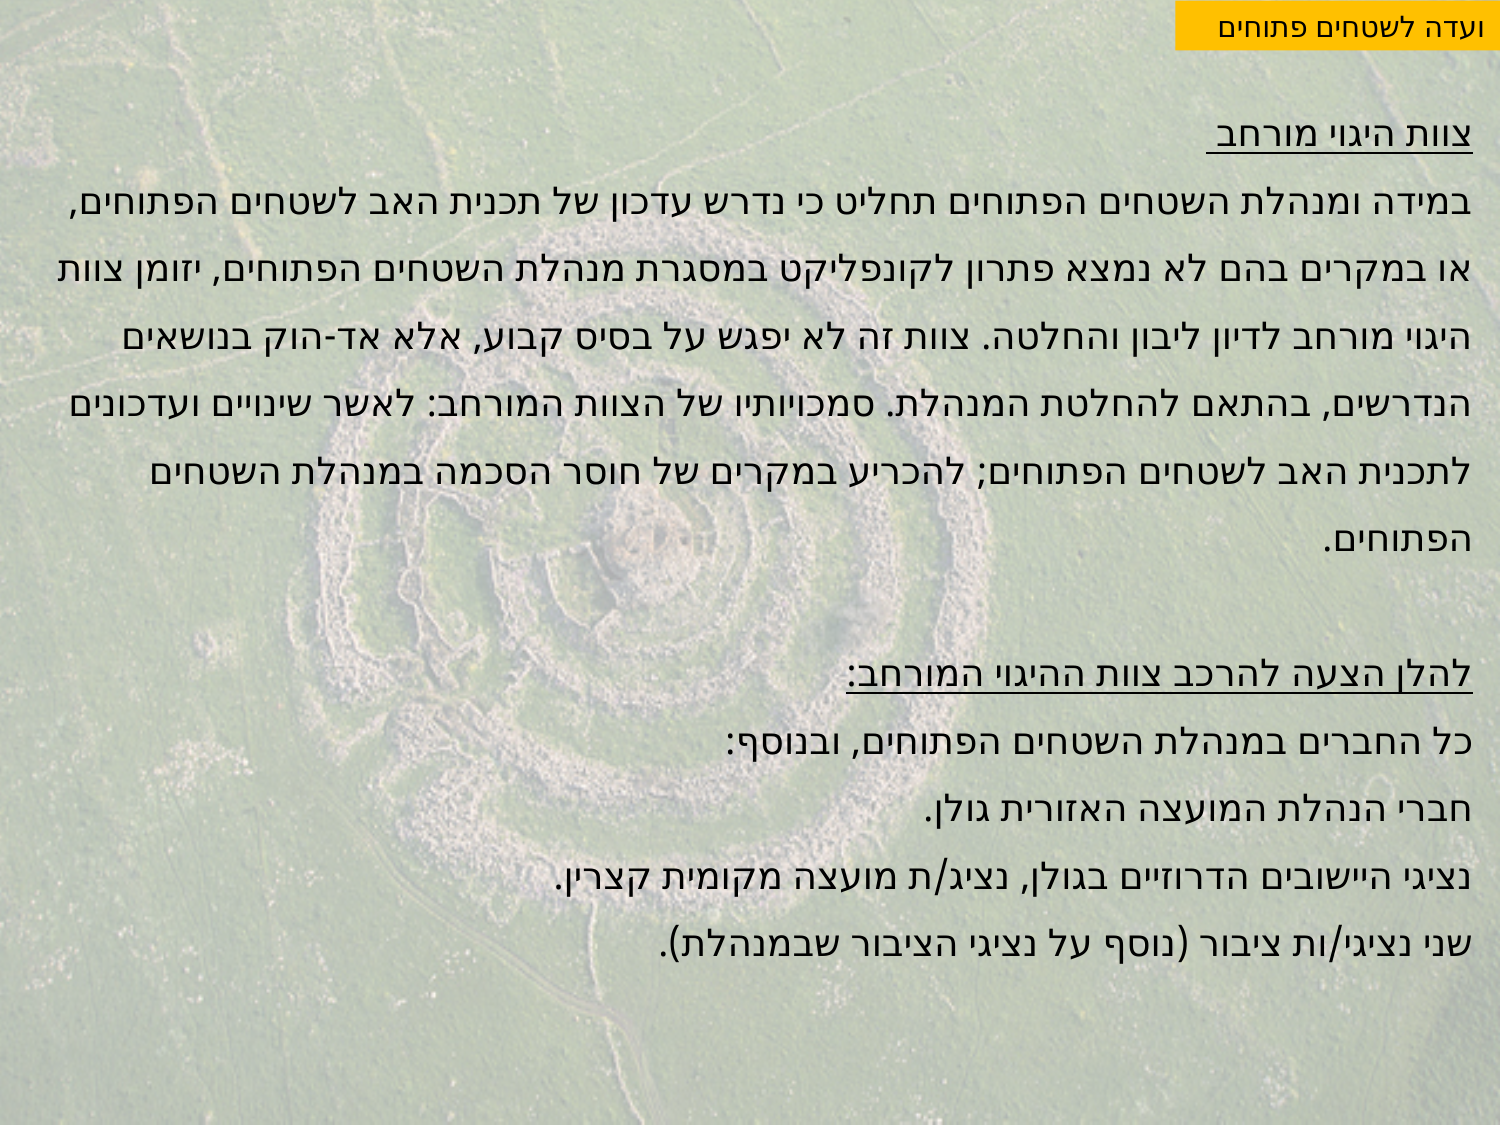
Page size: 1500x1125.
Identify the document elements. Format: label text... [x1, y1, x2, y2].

text_box ועדה לשטחים פתוחים [1175, 0, 1500, 51]
text_box צוות היגוי מורחב במידה ומנהלת השטחים הפתוחים תחליט כי נדרש עדכון של תכנית האב לשטחים הפתוחים, או במקרים בהם לא נמצא פתרון לקונפליקט במסגרת מנהלת השטחים הפתוחים, יזומן צוות היגוי מורחב לדיון ליבון והחלטה. צוות זה לא יפגש על בסיס קבוע, אלא אד-הוק בנושאים הנדרשים, בהתאם להחלטת המנהלת. סמכויותיו של הצוות המורחב: לאשר שינויים ועדכונים לתכנית האב לשטחים הפתוחים; להכריע במקרים של חוסר הסכמה במנהלת השטחים הפתוחים. להלן הצעה להרכב צוות ההיגוי המורחב: כל החברים במנהלת השטחים הפתוחים, ובנוסף: חברי הנהלת המועצה האזורית גולן. נציגי היישובים הדרוזיים בגולן, נציג/ת מועצה מקומית קצרין. שני נציגי/ות ציבור (נוסף על נציגי הציבור שבמנהלת). [17, 101, 1489, 972]
